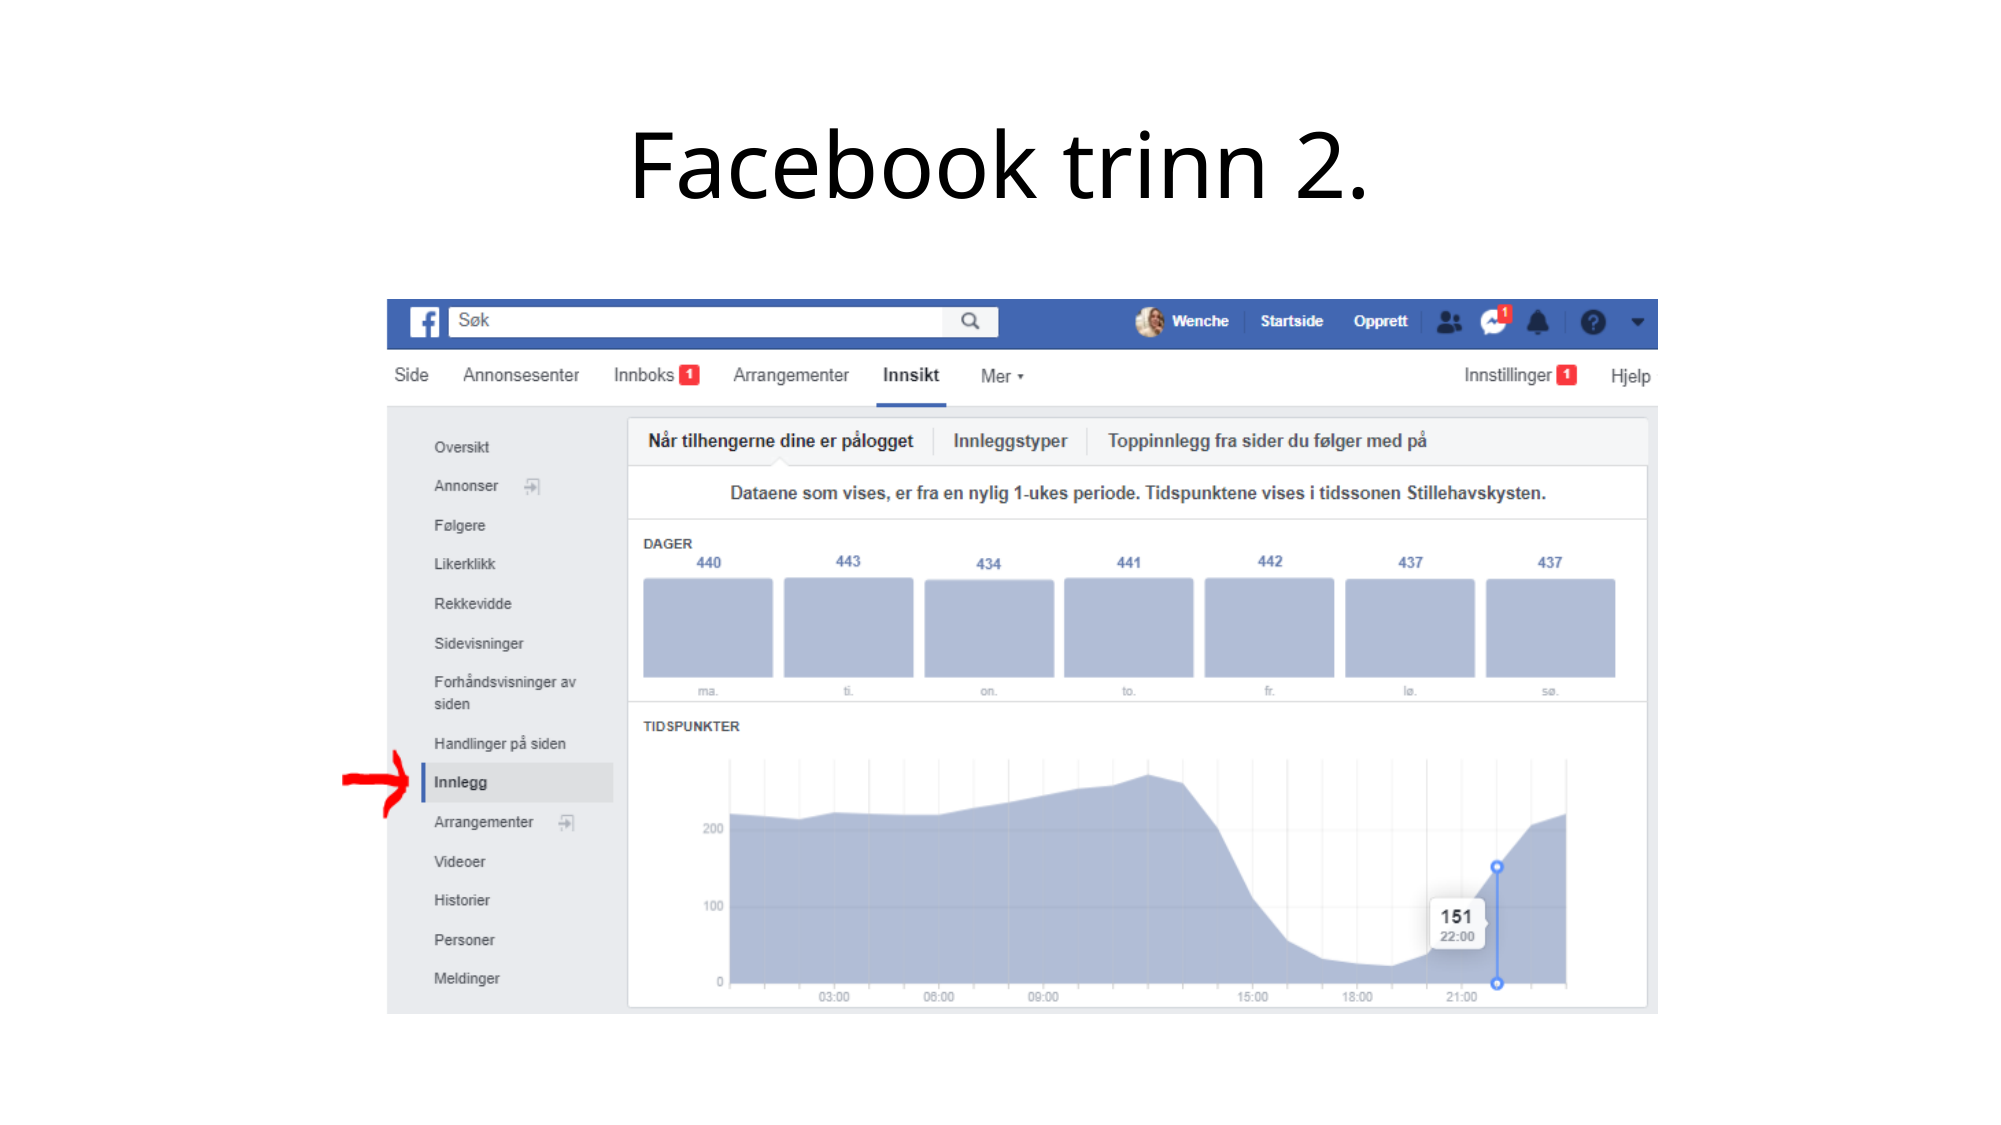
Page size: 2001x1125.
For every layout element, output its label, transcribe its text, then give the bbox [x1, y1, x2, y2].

title Facebook trinn 2. [137, 59, 1863, 278]
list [342, 299, 1658, 1014]
